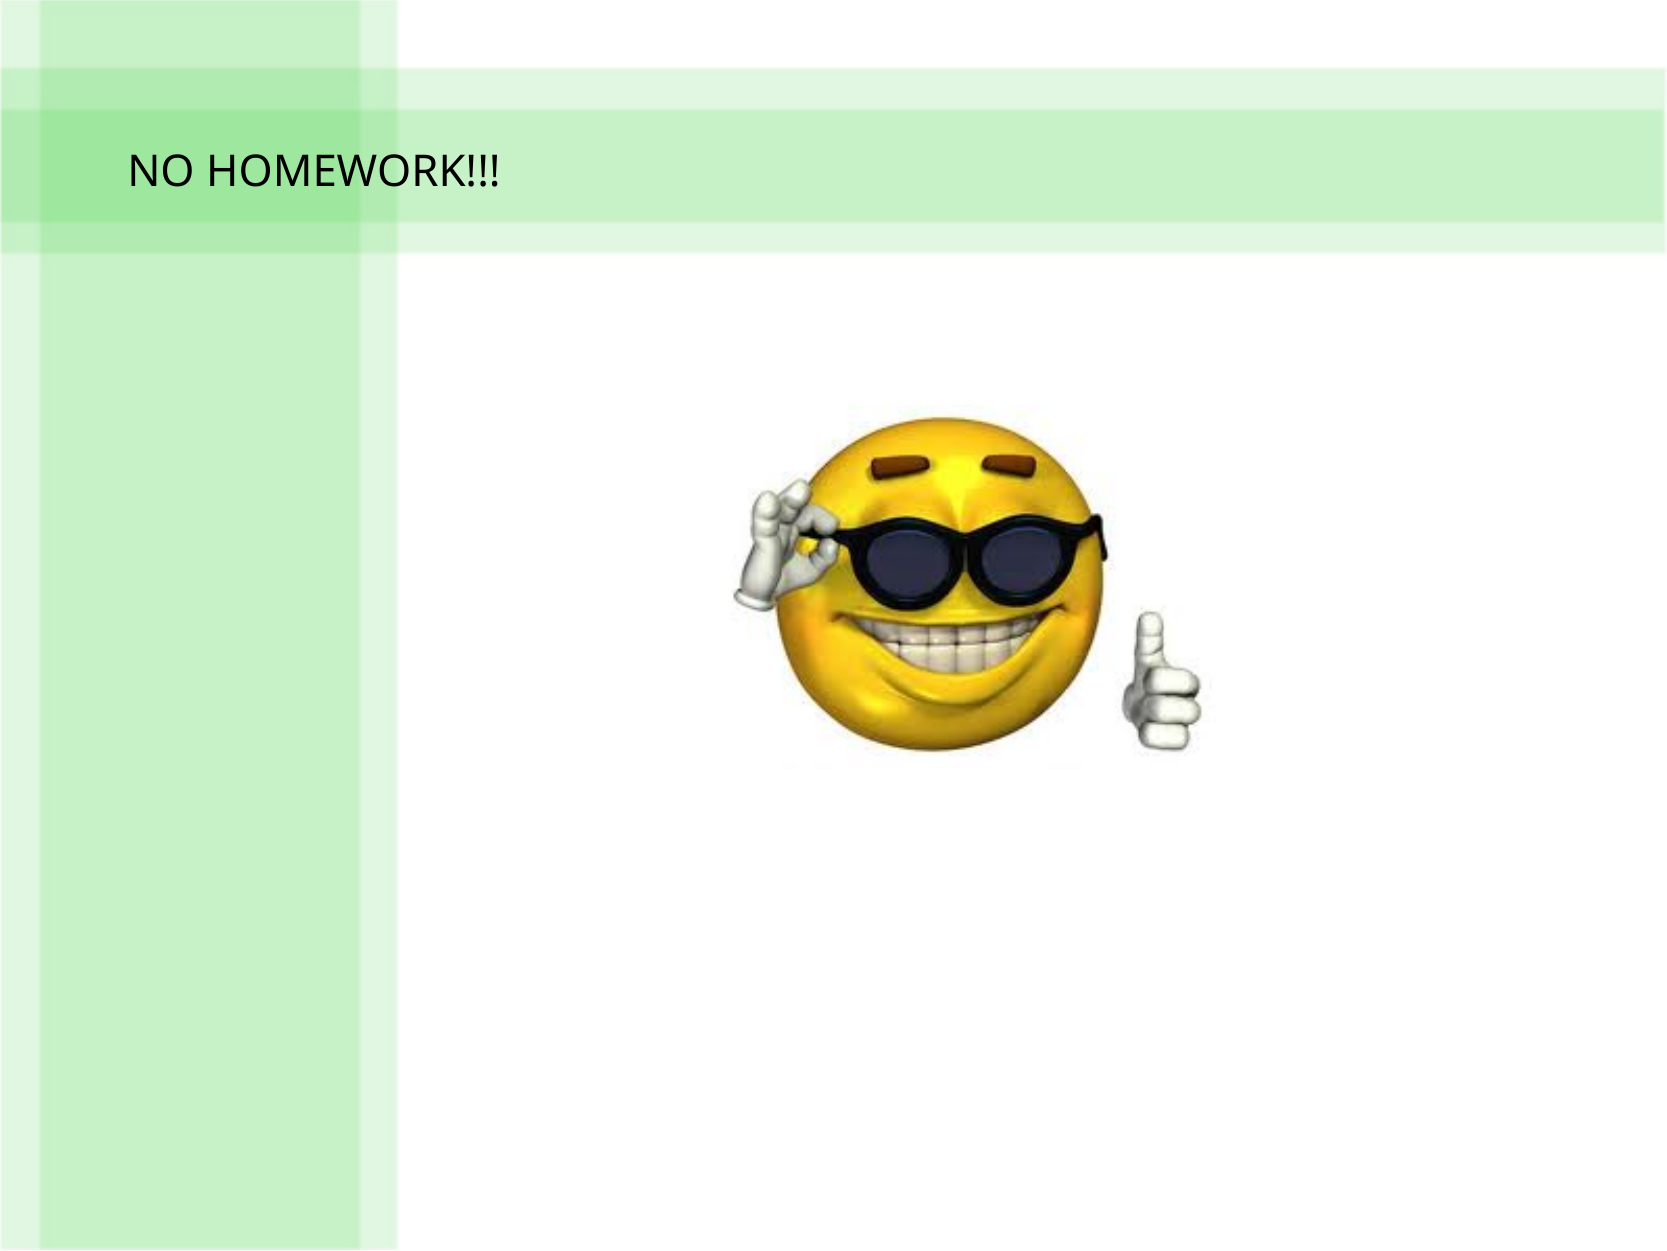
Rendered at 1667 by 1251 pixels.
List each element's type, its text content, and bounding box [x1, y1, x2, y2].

text_box NO HOMEWORK!!! [112, 135, 721, 203]
picture [0, 0, 1667, 1250]
